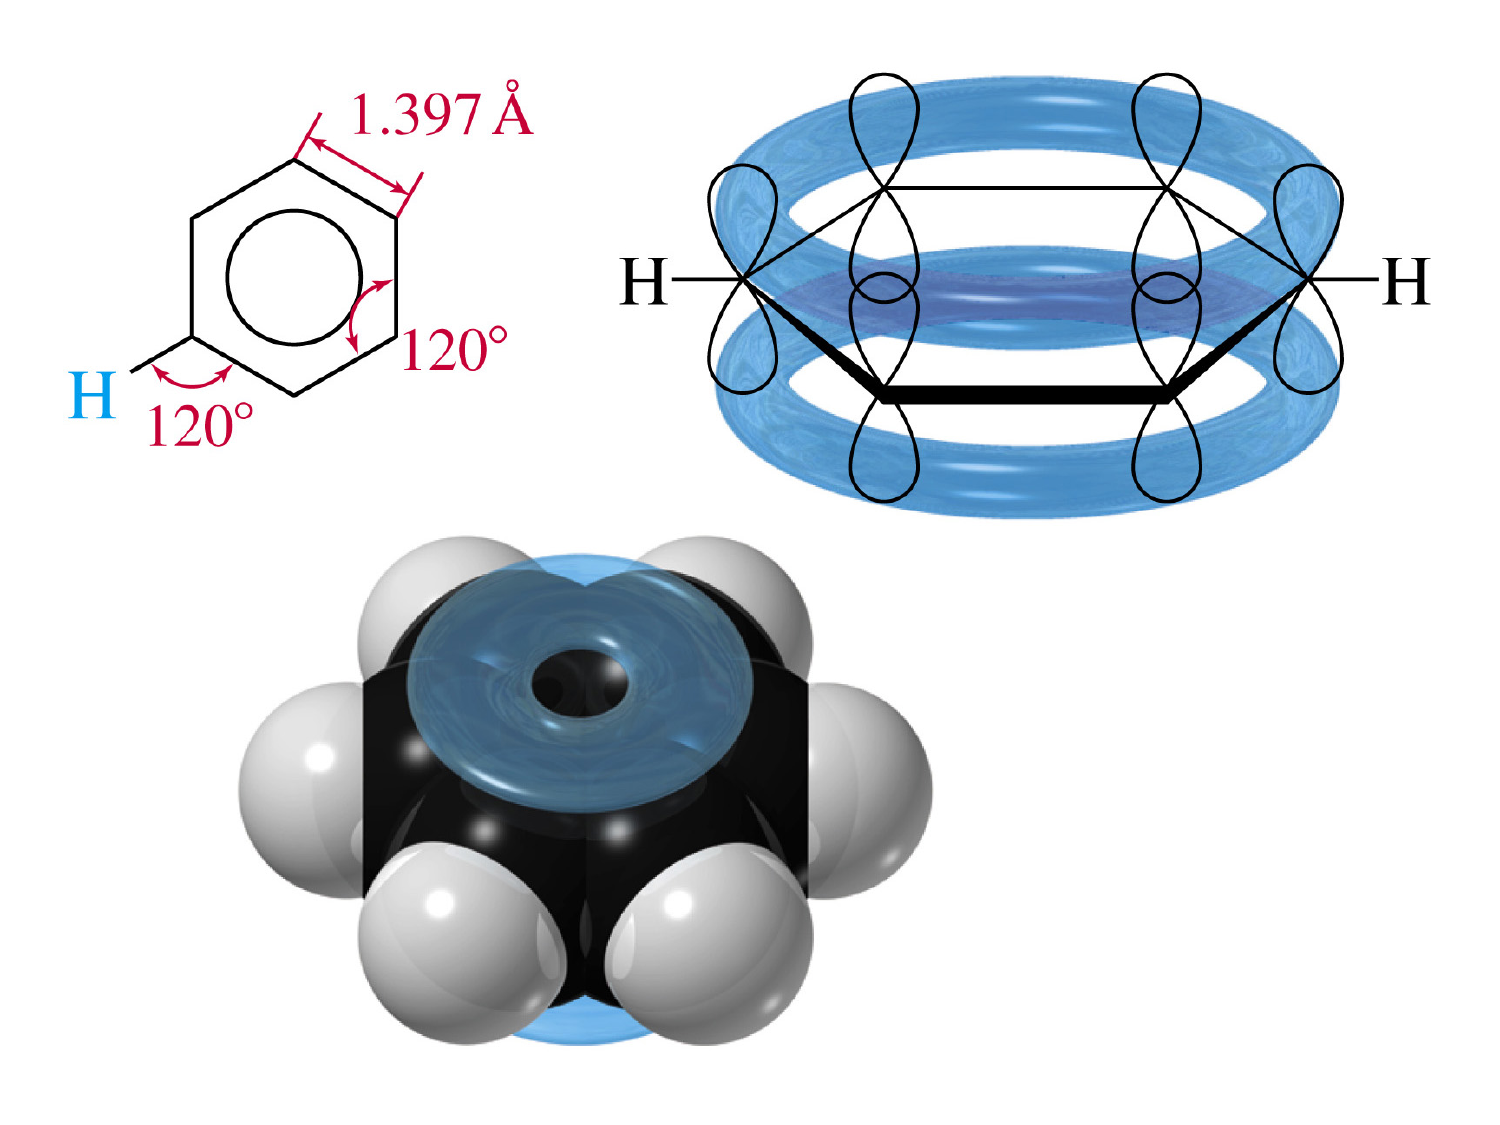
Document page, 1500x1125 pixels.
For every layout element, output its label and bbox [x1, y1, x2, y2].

picture [56, 60, 1444, 1066]
